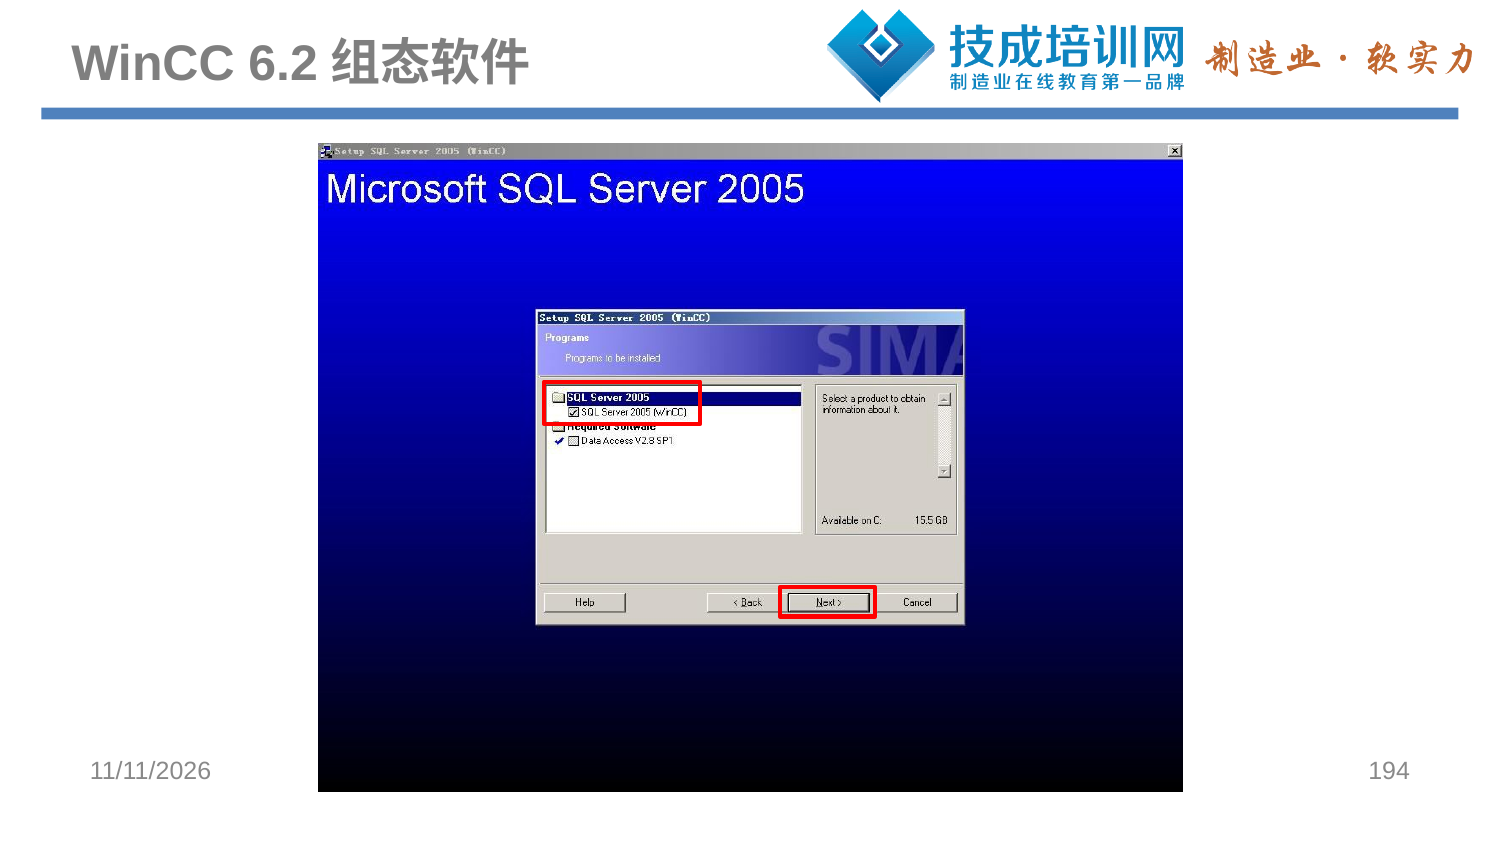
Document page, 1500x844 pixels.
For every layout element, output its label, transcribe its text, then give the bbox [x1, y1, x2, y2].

picture [317, 143, 1183, 793]
text_box [1187, 746, 1425, 792]
text_box [75, 746, 312, 792]
text_box [41, 107, 1459, 120]
picture [826, 8, 1472, 104]
title WinCC 6.2组态软件 [56, 20, 821, 100]
